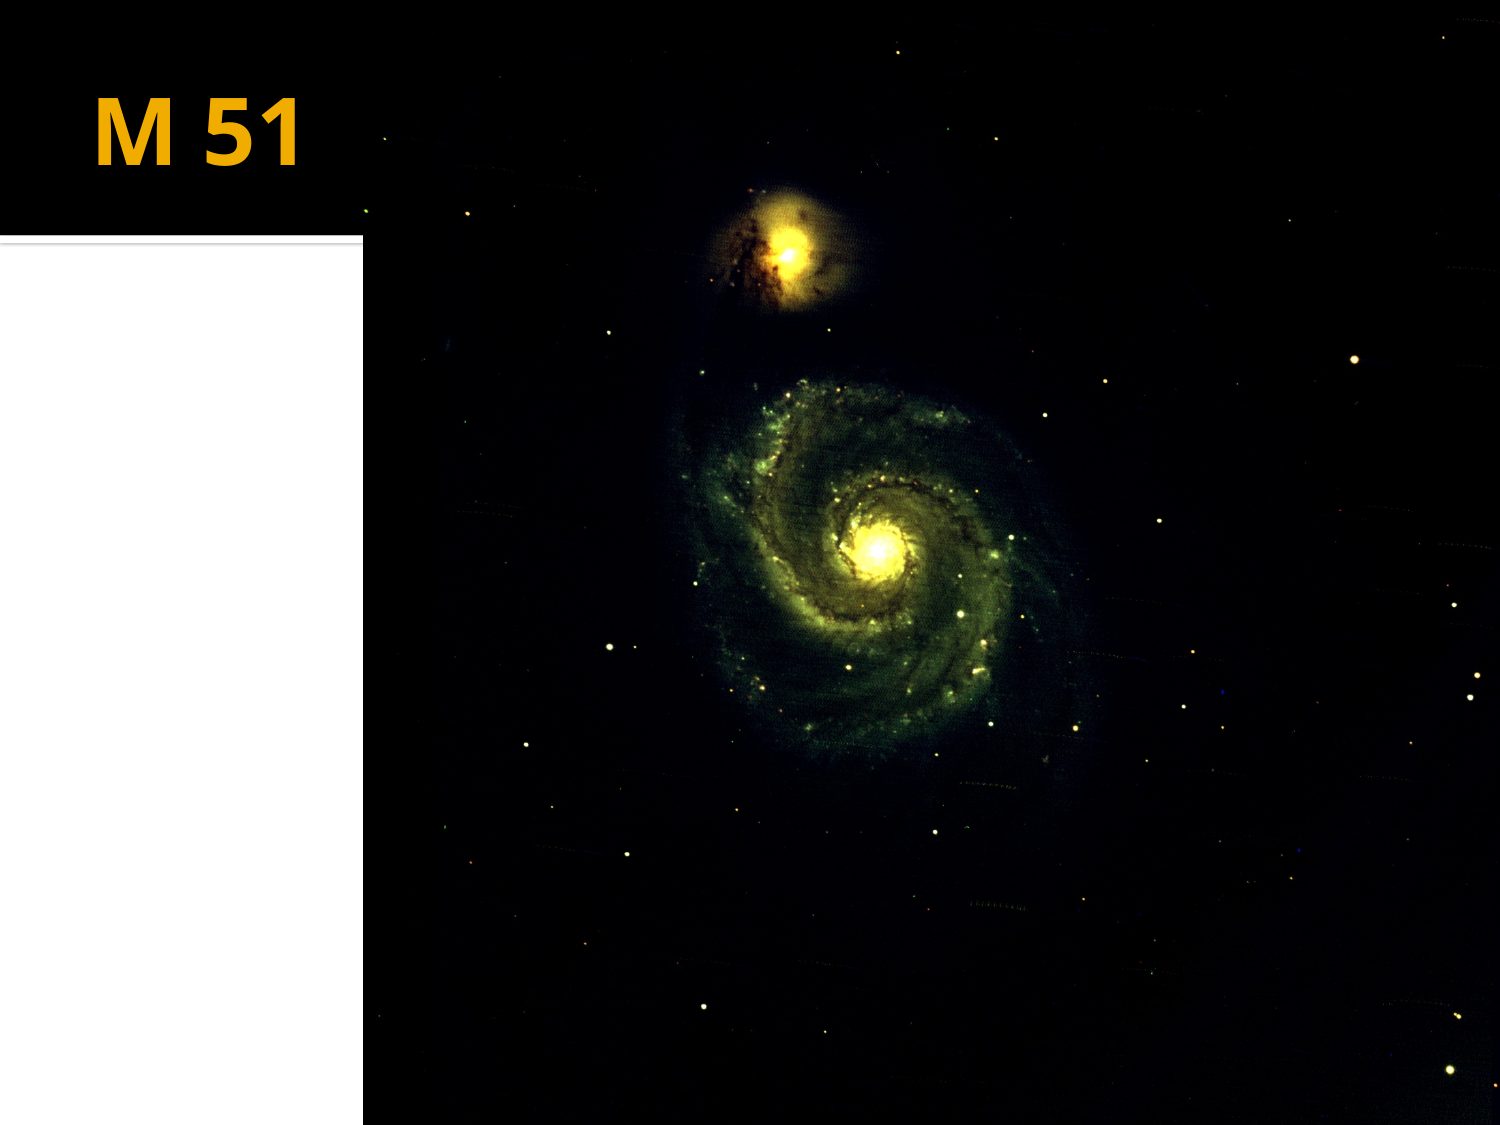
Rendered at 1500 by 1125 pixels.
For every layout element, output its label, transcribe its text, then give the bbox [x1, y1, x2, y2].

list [363, 11, 1500, 1125]
title M 51 [75, 25, 358, 231]
